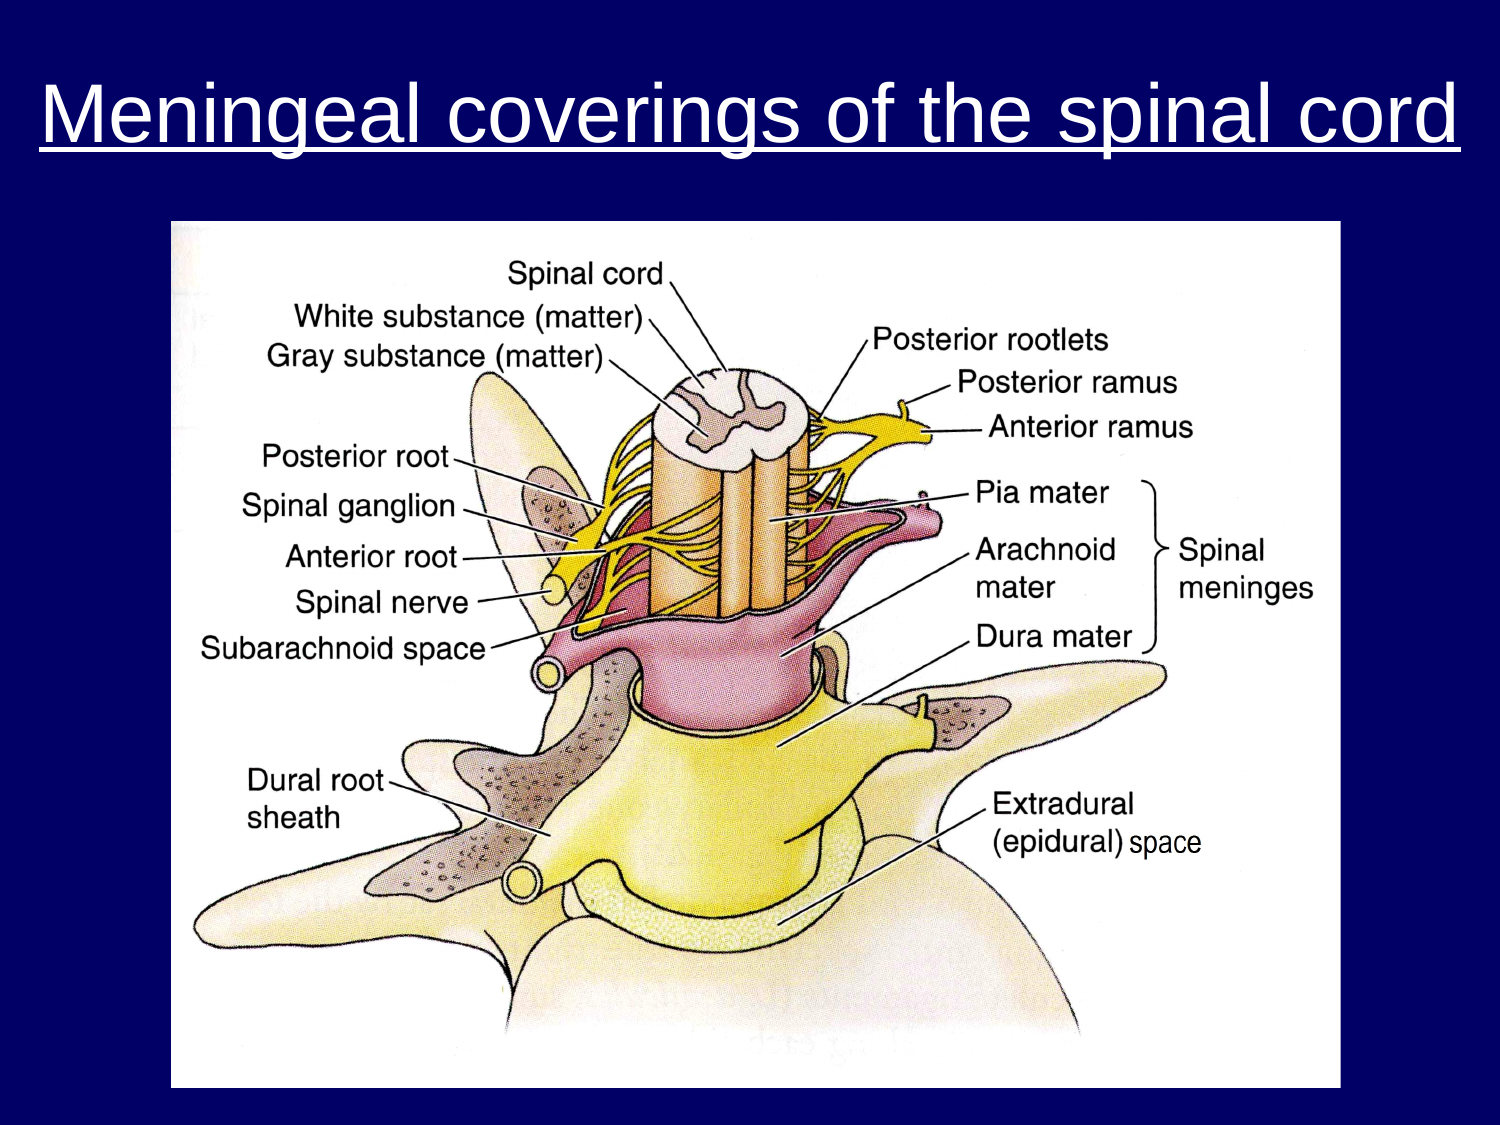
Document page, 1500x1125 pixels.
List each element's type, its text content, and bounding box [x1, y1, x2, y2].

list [170, 221, 1341, 1088]
title Meningeal coverings of the spinal cord [0, 0, 1500, 219]
